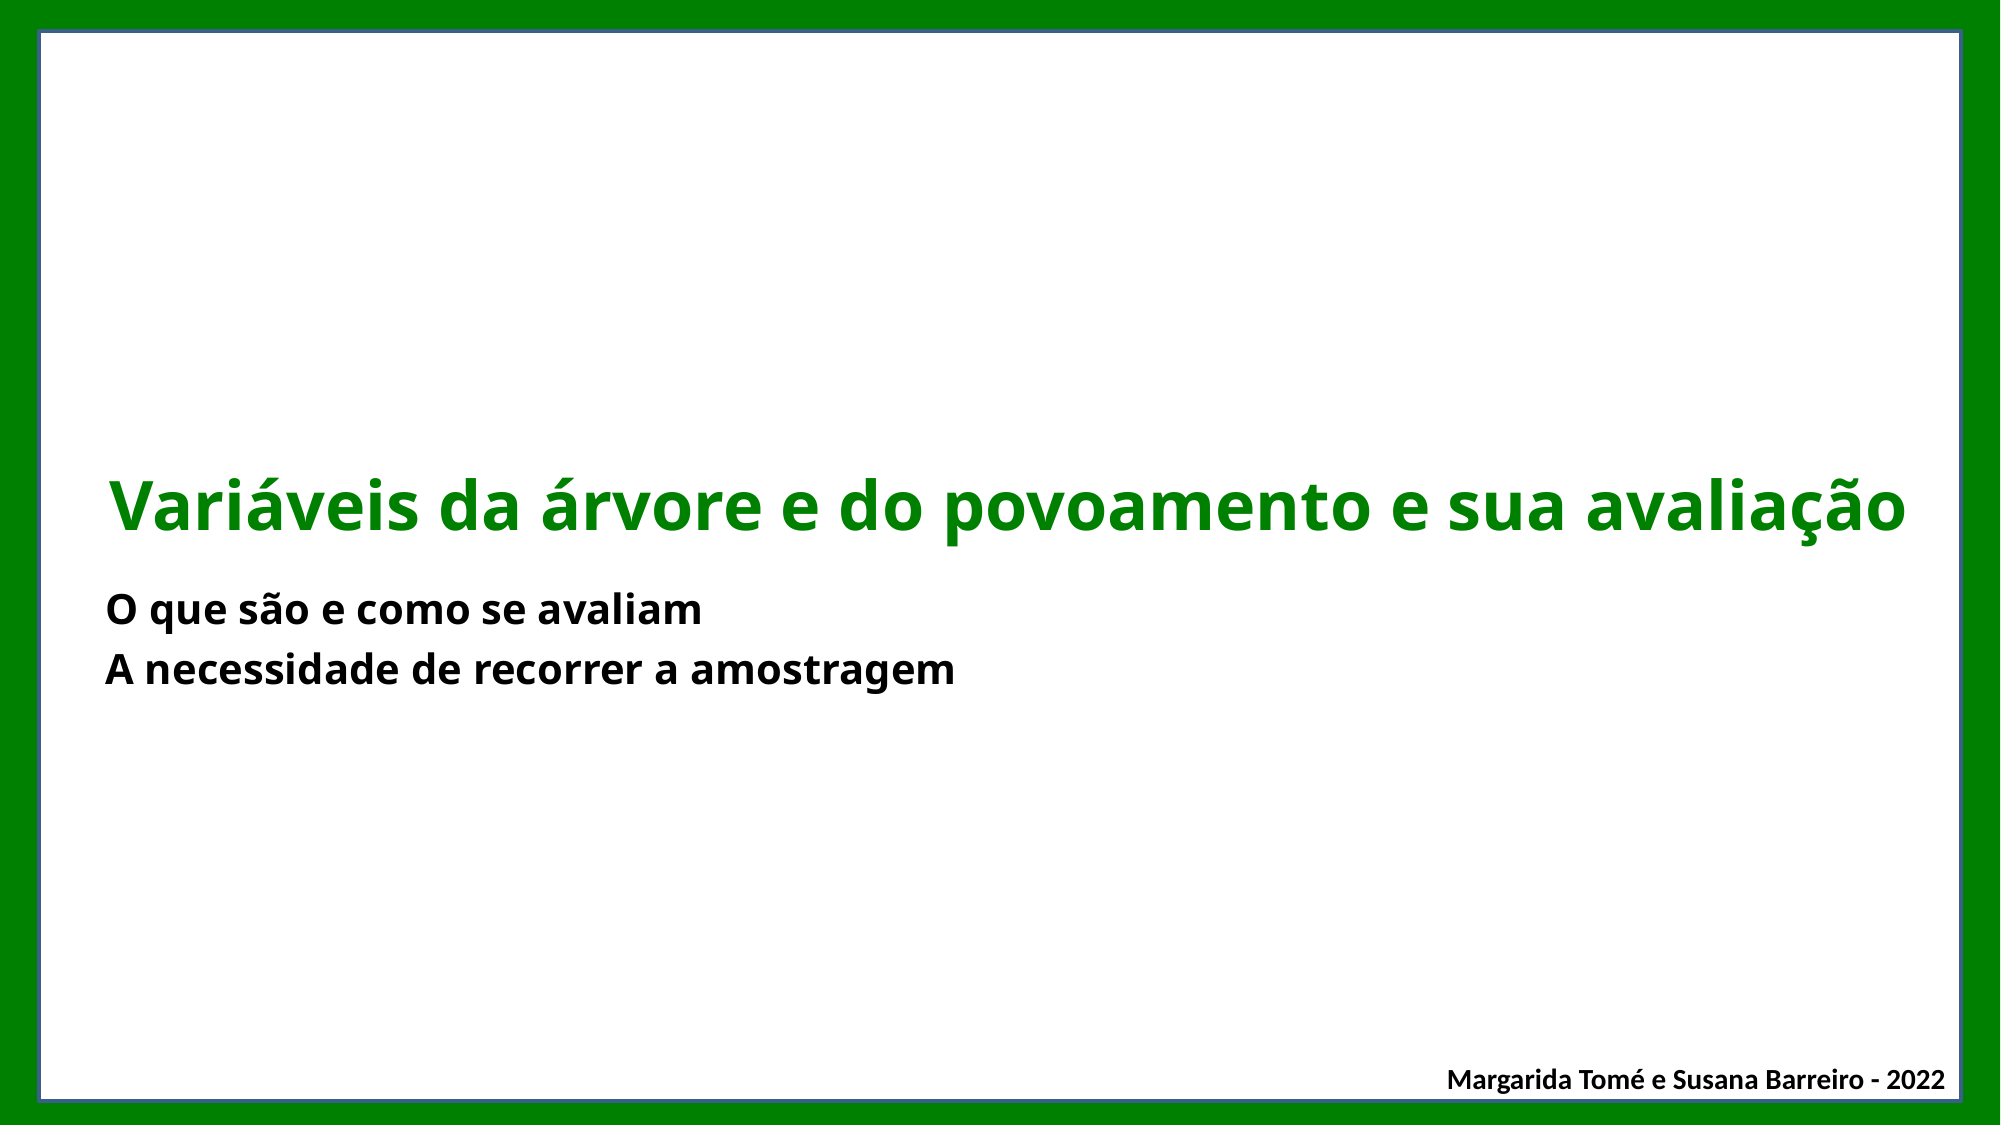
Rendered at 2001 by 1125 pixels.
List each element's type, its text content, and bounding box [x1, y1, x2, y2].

text_box O que são e como se avaliam A necessidade de recorrer a amostragem [90, 574, 1367, 691]
title Variáveis da árvore e do povoamento e sua avaliação [43, 444, 1957, 562]
